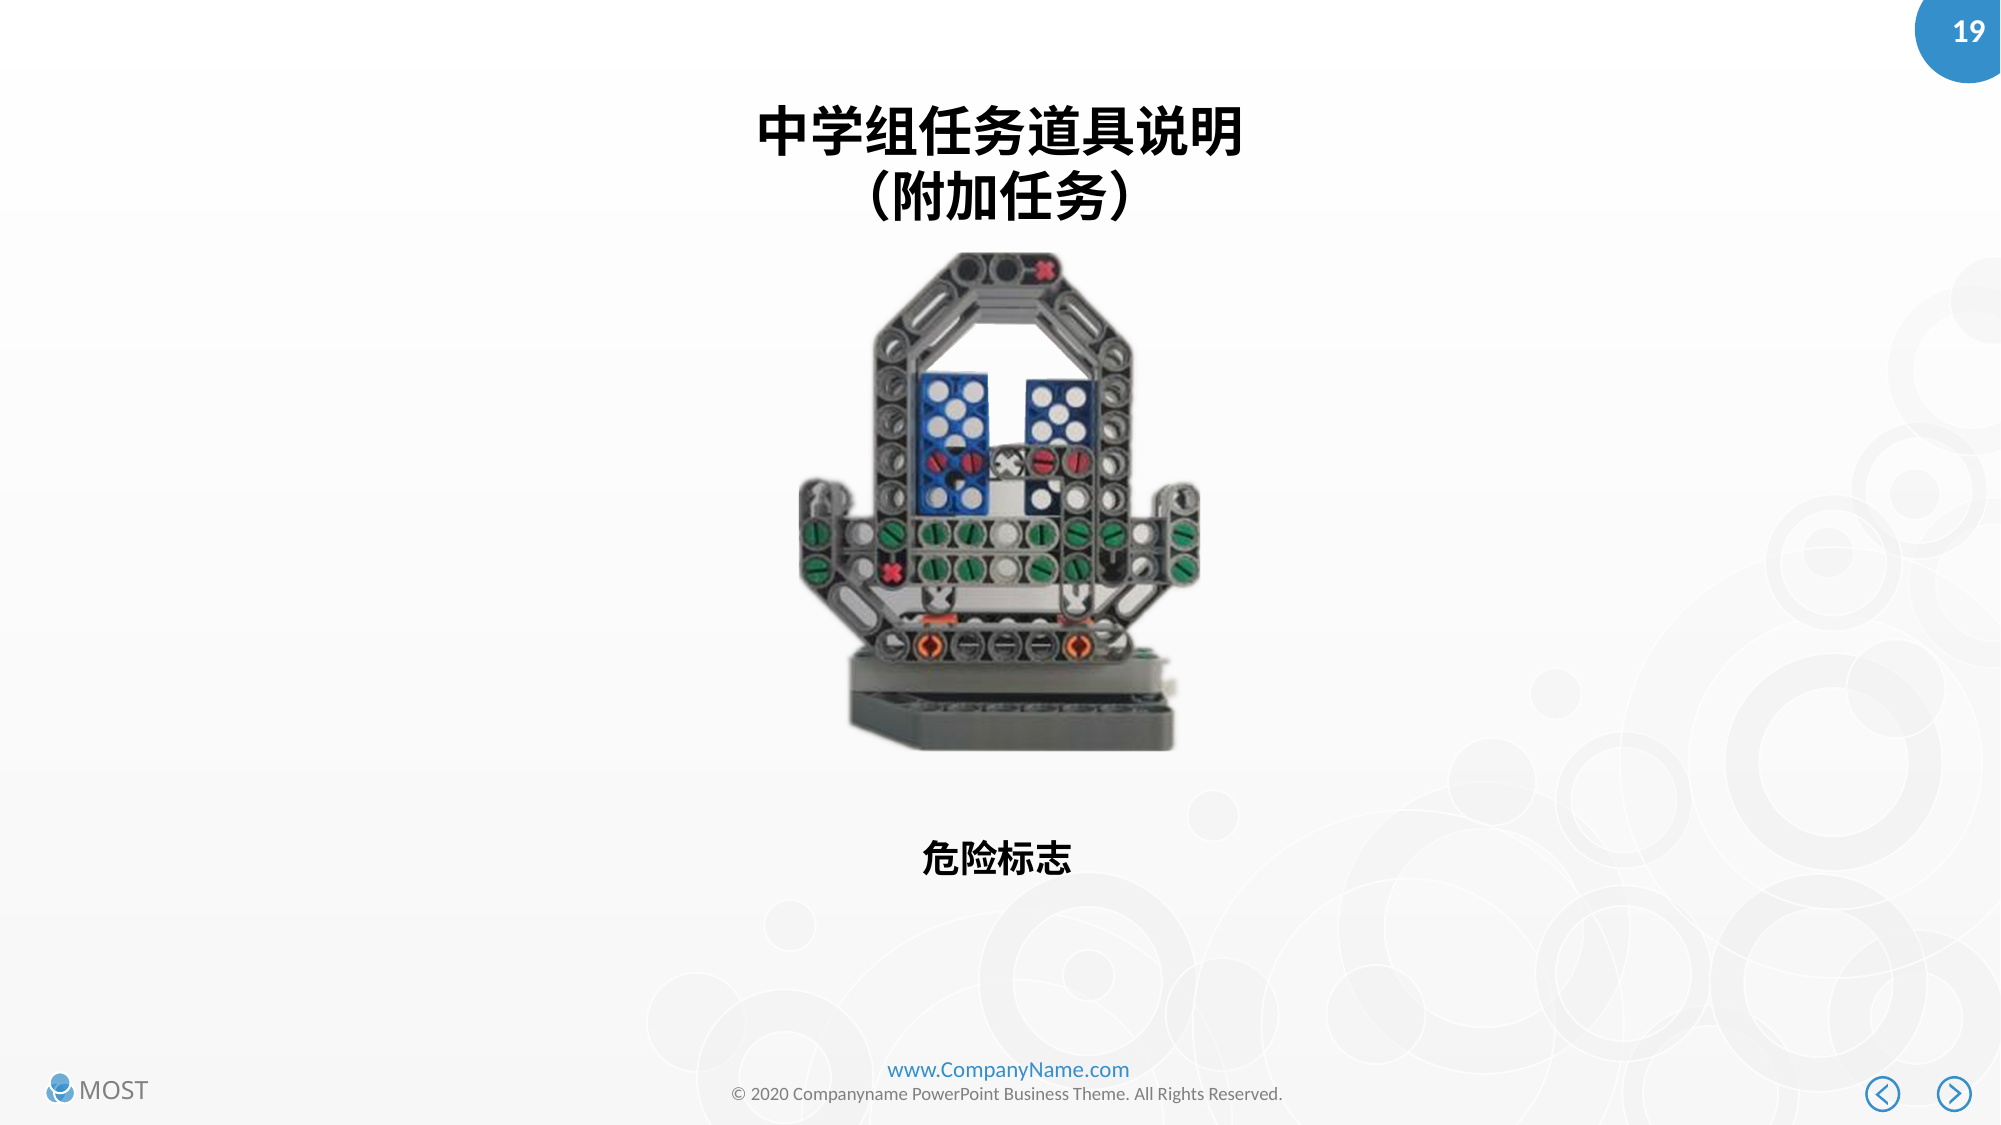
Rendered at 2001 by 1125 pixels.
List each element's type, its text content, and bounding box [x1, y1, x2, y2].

text_box 危险标志 [907, 827, 1093, 888]
text_box 中学组任务道具说明（附加任务） [691, 89, 1309, 235]
picture [790, 221, 1210, 809]
